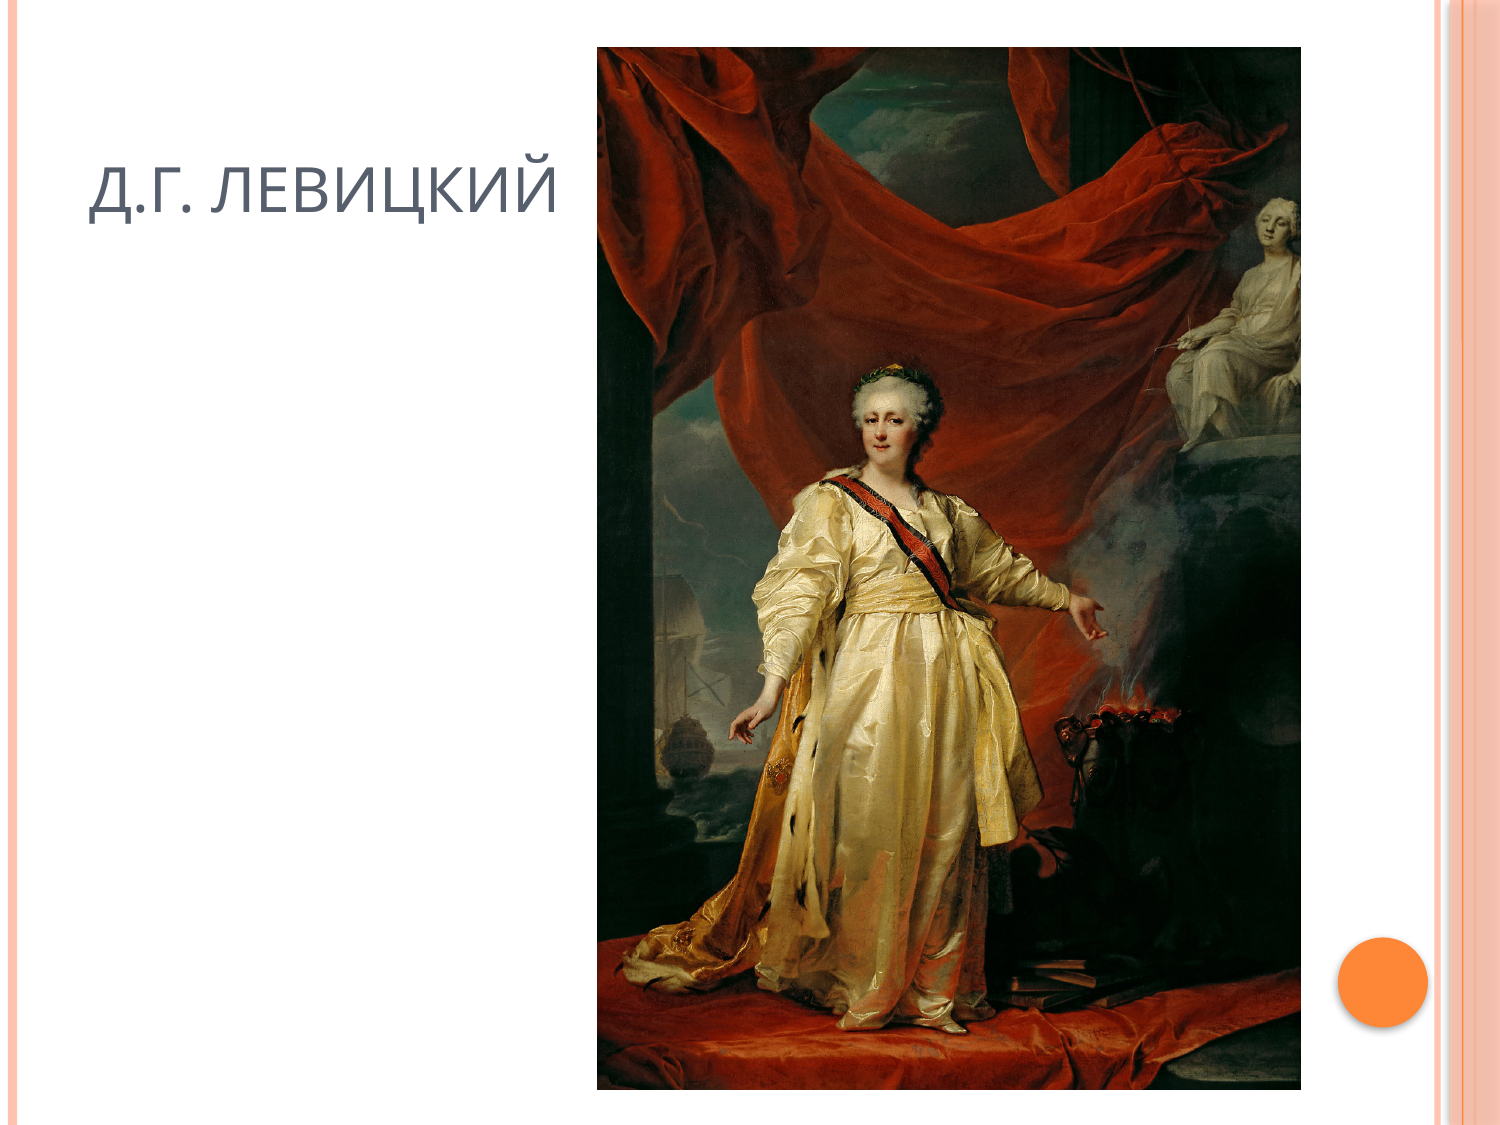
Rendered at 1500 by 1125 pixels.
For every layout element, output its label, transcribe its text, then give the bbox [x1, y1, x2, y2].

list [597, 47, 1301, 1091]
title Д.Г. Левицкий [75, 45, 596, 233]
